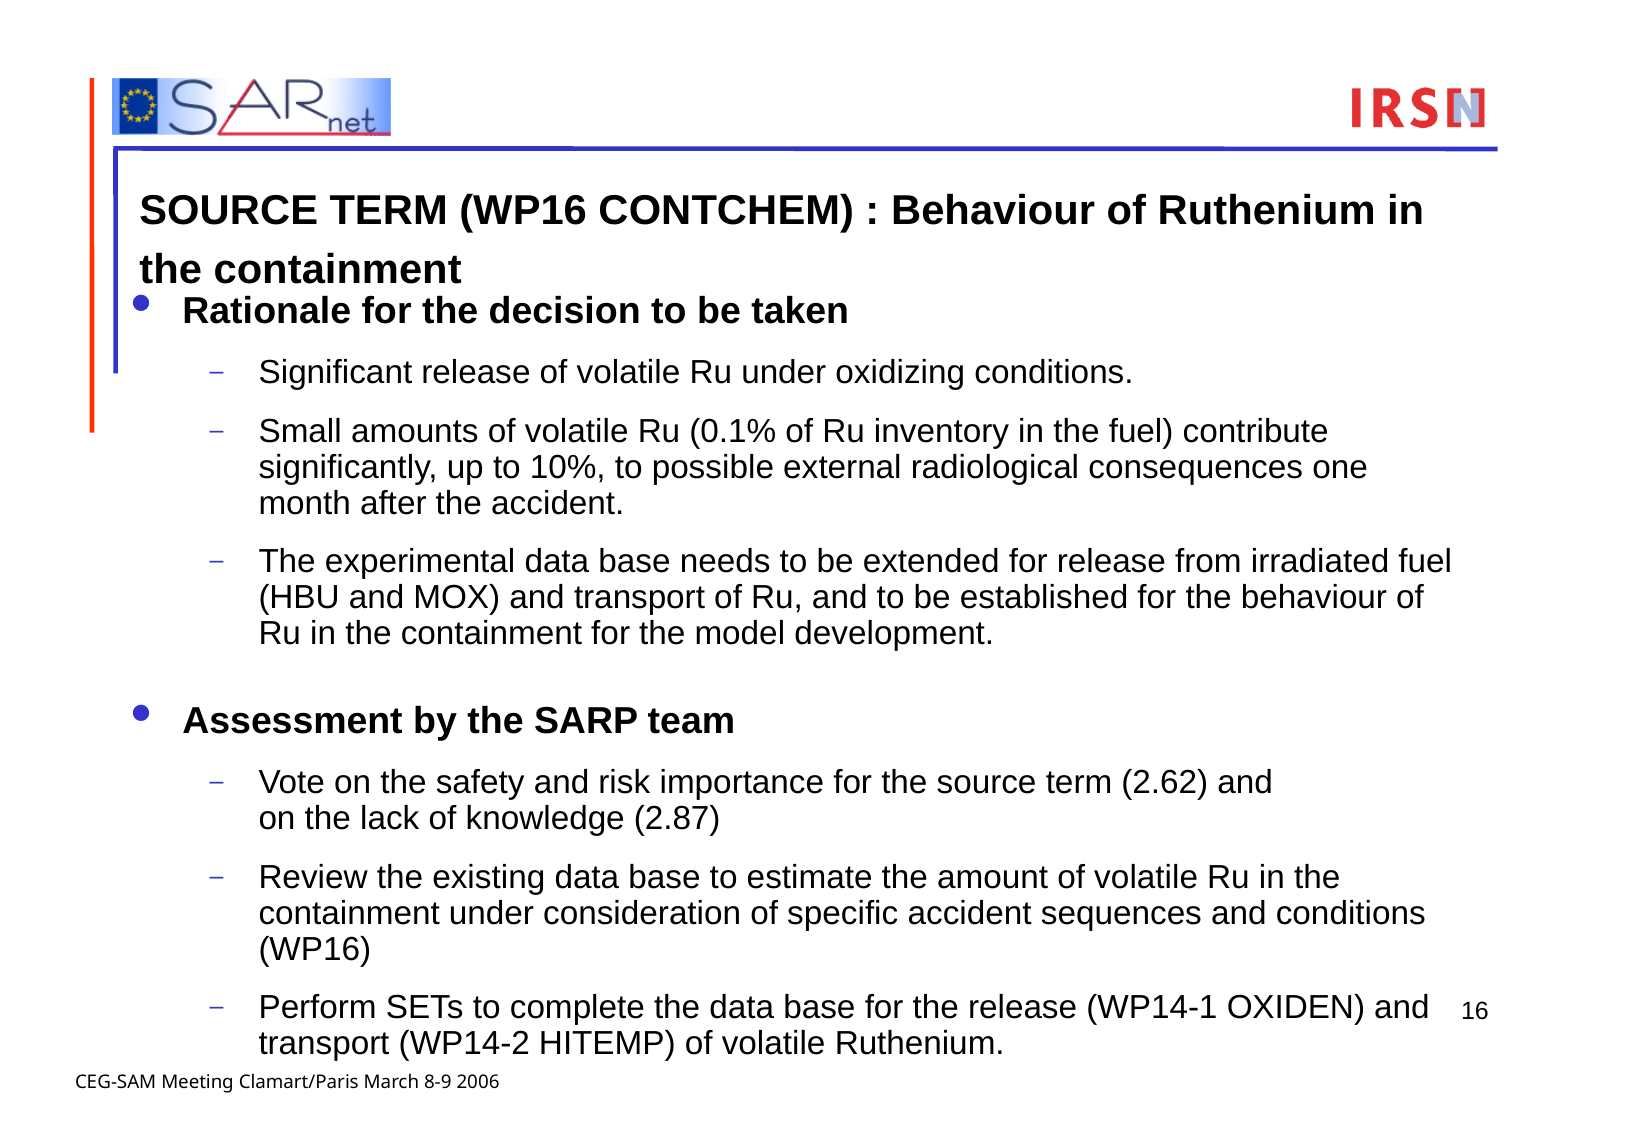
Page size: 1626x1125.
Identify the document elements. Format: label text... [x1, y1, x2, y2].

slide_number 16 [1284, 986, 1490, 1064]
picture [1350, 87, 1487, 129]
list Rationale for the decision to be taken Significant release of volatile Ru under oxidizing conditions. Small amounts of volatile Ru (0.1% of Ru inventory in the fuel) contribute significantly, up to 10%, to possible external radiological consequences one month after the accident. The experimental data base needs to be extended for release from irradiated fuel (HBU and MOX) and transport of Ru, and to be established for the behaviour of Ru in the containment for the model development. Assessment by the SARP team Vote on the safety and risk importance for the source term (2.62) and on the lack of knowledge (2.87) Review the existing data base to estimate the amount of volatile Ru in the containment under consideration of specific accident sequences and conditions (WP16) Perform SETs to complete the data base for the release (WP14-1 OXIDEN) and transport (WP14-2 HITEMP) of volatile Ruthenium. [125, 287, 1474, 877]
title SOURCE TERM (WP16 CONTCHEM) : Behaviour of Ruthenium in the containment [139, 184, 1488, 292]
picture [112, 77, 392, 136]
